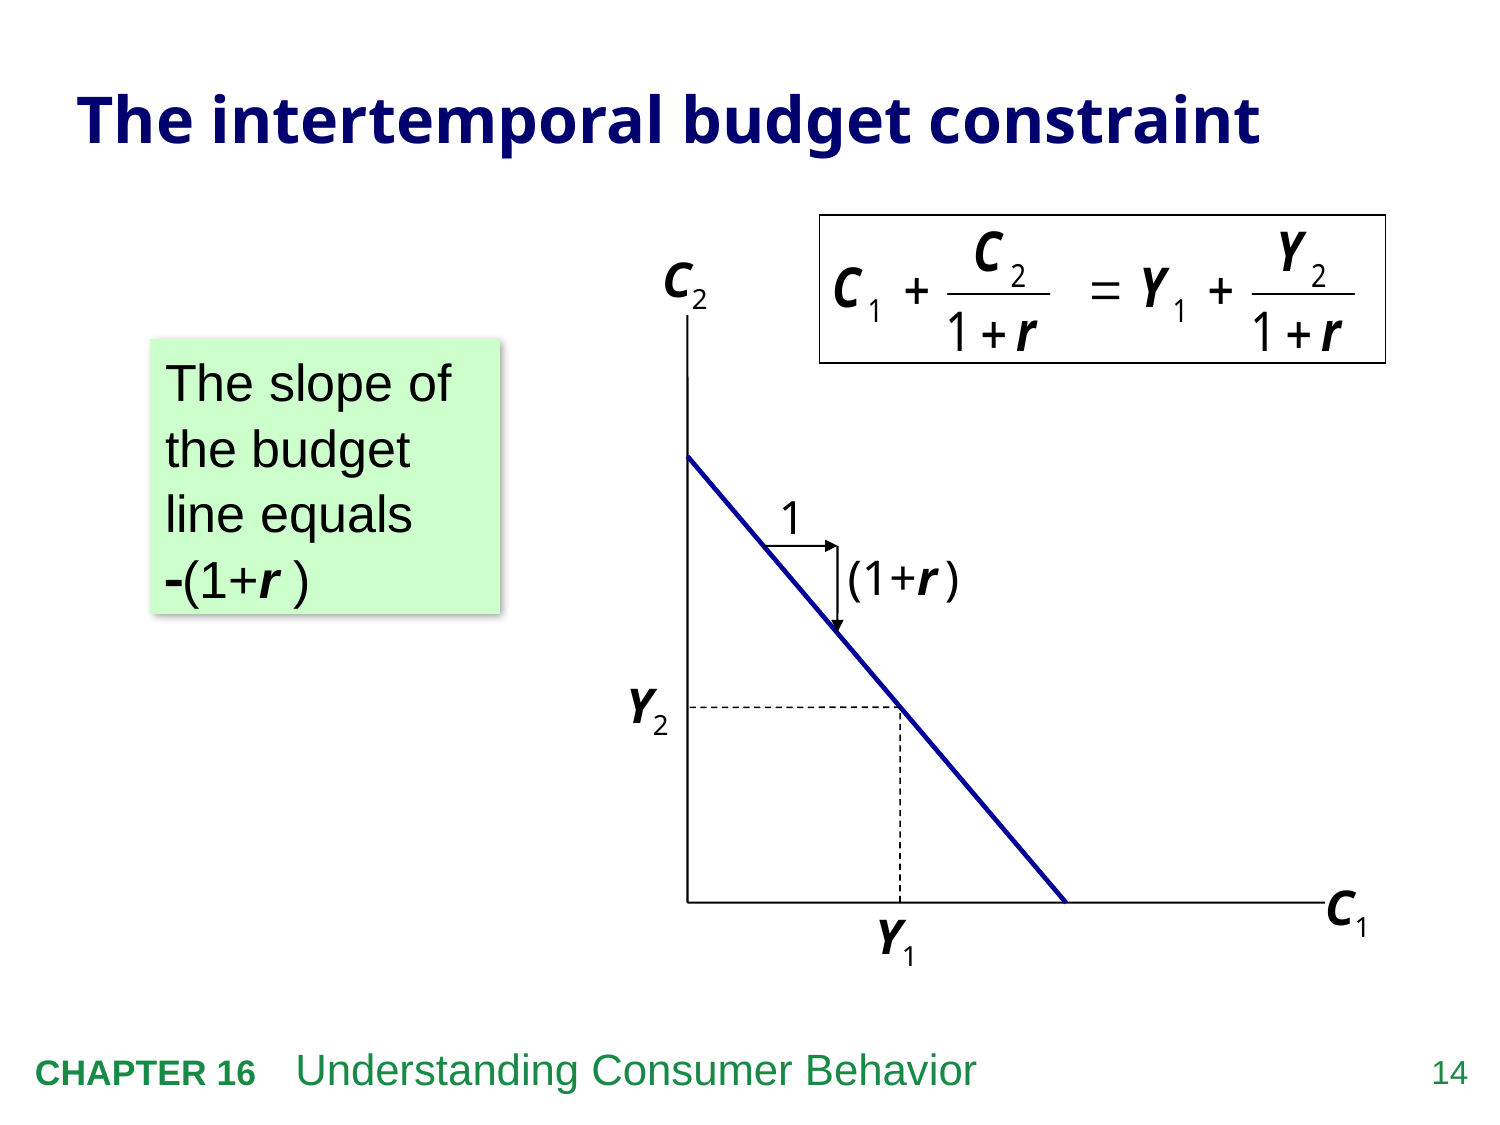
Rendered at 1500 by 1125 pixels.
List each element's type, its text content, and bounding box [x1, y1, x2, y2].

text_box C2 [662, 249, 725, 323]
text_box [762, 480, 838, 552]
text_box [832, 540, 1008, 633]
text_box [687, 314, 1326, 903]
list The slope of the budget line equals -(1+r ) [150, 338, 500, 614]
title The intertemporal budget constraint [76, 38, 1430, 193]
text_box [625, 675, 938, 973]
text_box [820, 215, 1386, 363]
text_box C1 [1324, 877, 1388, 951]
